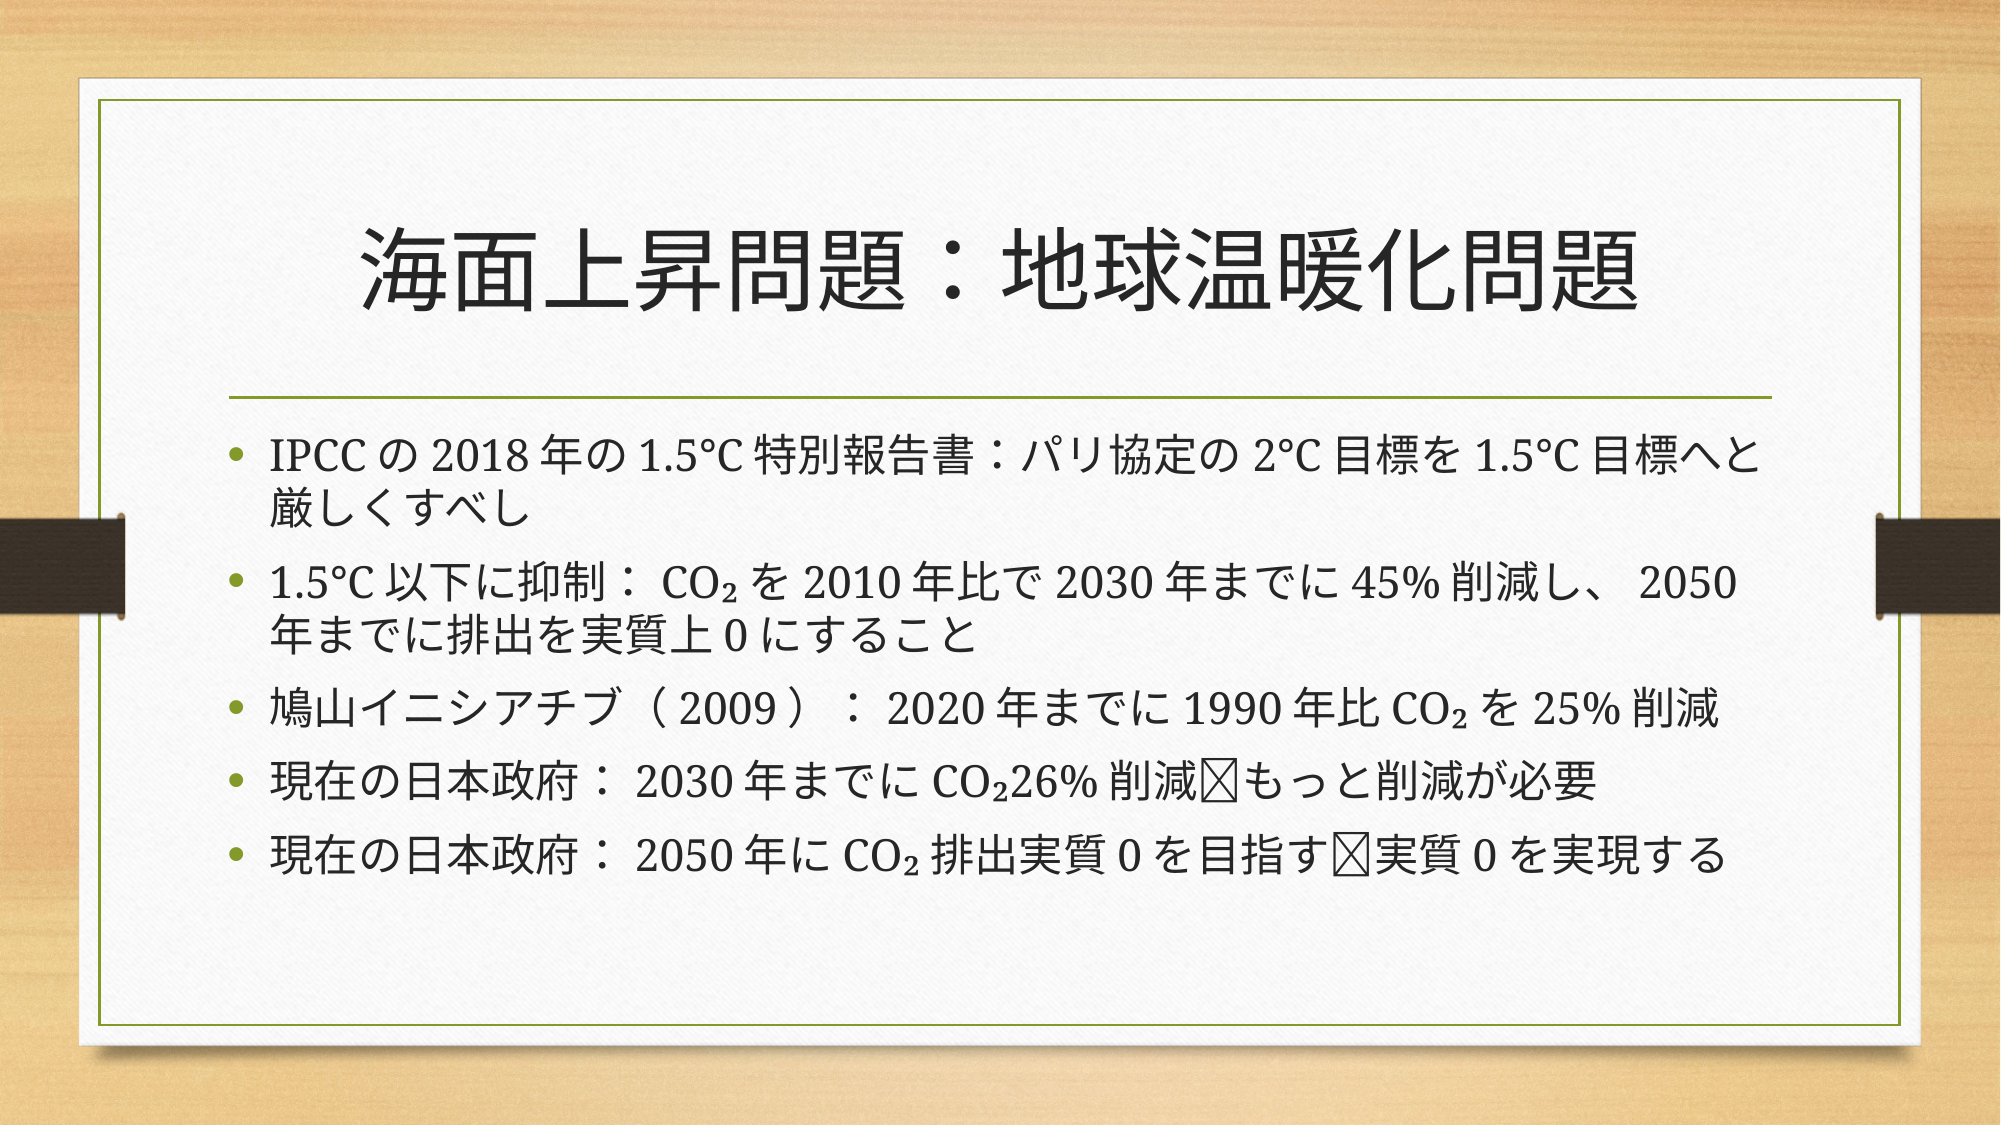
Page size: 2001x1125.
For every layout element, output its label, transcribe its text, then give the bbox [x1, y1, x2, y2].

title 海面上昇問題：地球温暖化問題 [212, 161, 1788, 375]
picture [0, 0, 2001, 1125]
list IPCCの2018年の1.5℃特別報告書：パリ協定の2℃目標を1.5℃目標へと厳しくすべし 1.5℃以下に抑制：CO₂を2010年比で2030年までに45%削減し、2050年までに排出を実質上0にすること 鳩山イニシアチブ（2009）：2020年までに1990年比CO₂を25%削減 現在の日本政府：2030年までにCO₂26%削減もっと削減が必要 現在の日本政府：2050年にCO₂排出実質0を目指す実質0を実現する [212, 419, 1788, 964]
